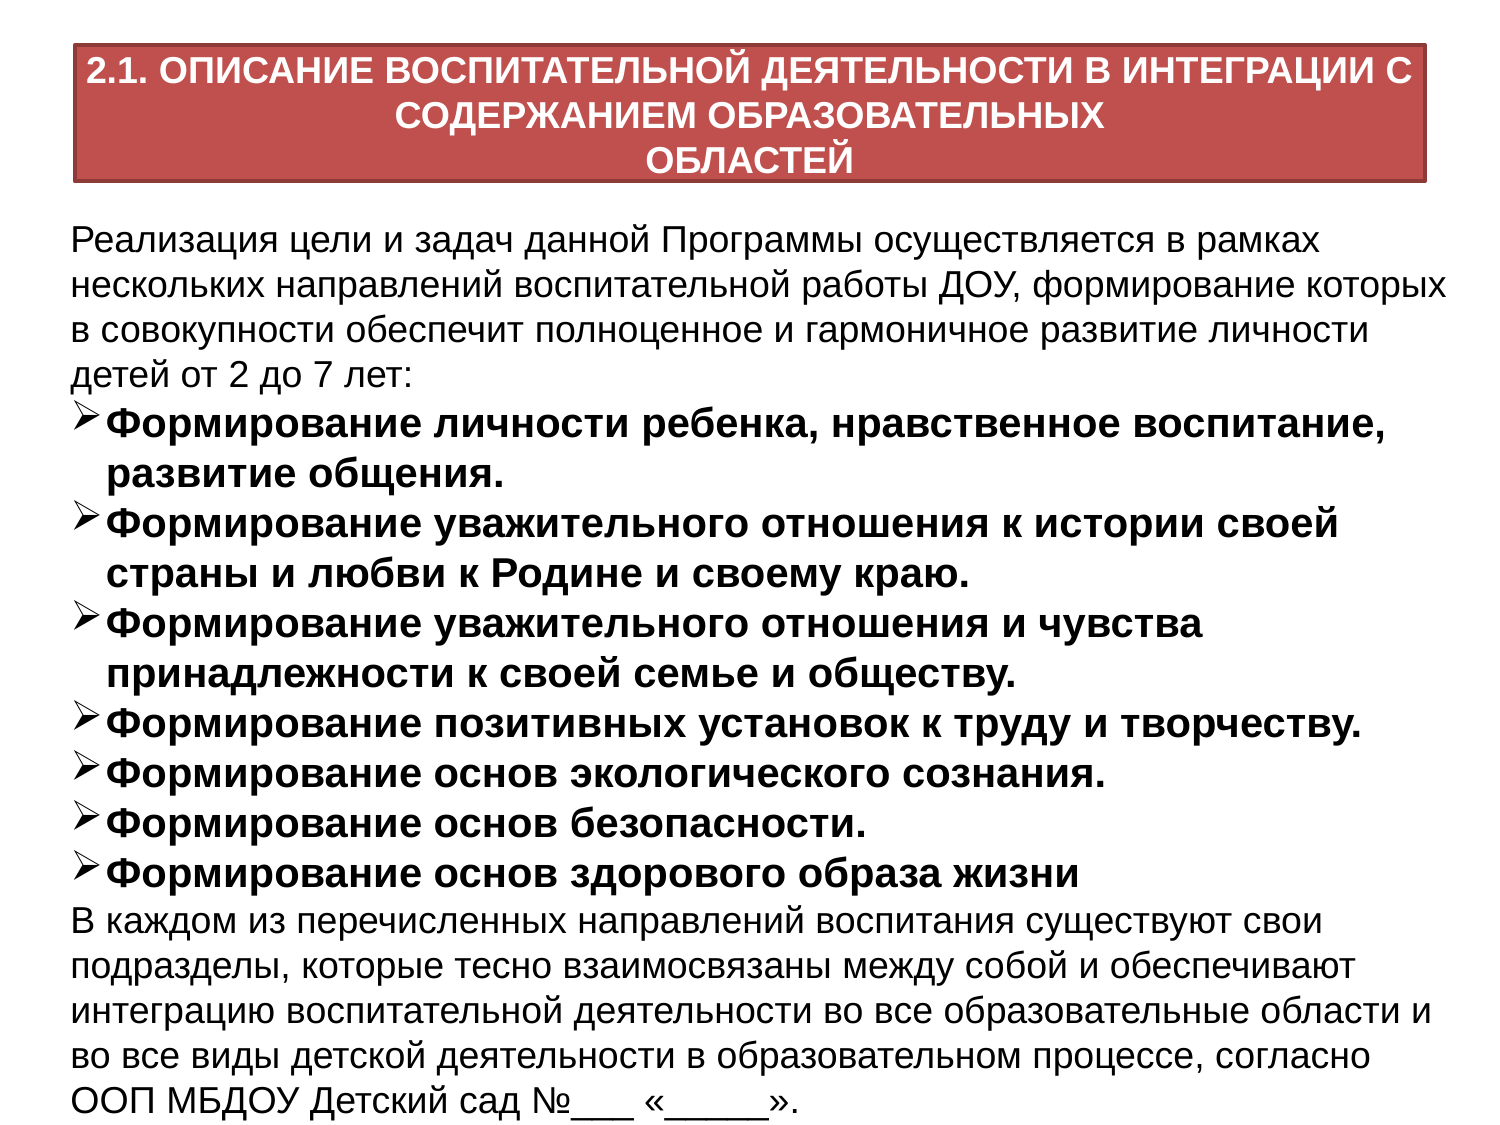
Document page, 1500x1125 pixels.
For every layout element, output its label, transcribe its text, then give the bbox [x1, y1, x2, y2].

subtitle Реализация цели и задач данной Программы осуществляется в рамках нескольких направлений воспитательной работы ДОУ, формирование которых в совокупности обеспечит полноценное и гармоничное развитие личности детей от 2 до 7 лет: Формирование личности ребенка, нравственное воспитание, развитие общения. Формирование уважительного отношения к истории своей страны и любви к Родине и своему краю. Формирование уважительного отношения и чувства принадлежности к своей семье и обществу. Формирование позитивных установок к труду и творчеству. Формирование основ экологического сознания. Формирование основ безопасности. Формирование основ здорового образа жизни В каждом из перечисленных направлений воспитания существуют свои подразделы, которые тесно взаимосвязаны между собой и обеспечивают интеграцию воспитательной деятельности во все образовательные области и во все виды детской деятельности в образовательном процессе, согласно ООП МБДОУ Детский сад №___ «_____». [70, 211, 1449, 1125]
title 2.1. ОПИСАНИЕ ВОСПИТАТЕЛЬНОЙ ДЕЯТЕЛЬНОСТИ В ИНТЕГРАЦИИ С СОДЕРЖАНИЕМ ОБРАЗОВАТЕЛЬНЫХ ОБЛАСТЕЙ [73, 43, 1427, 183]
